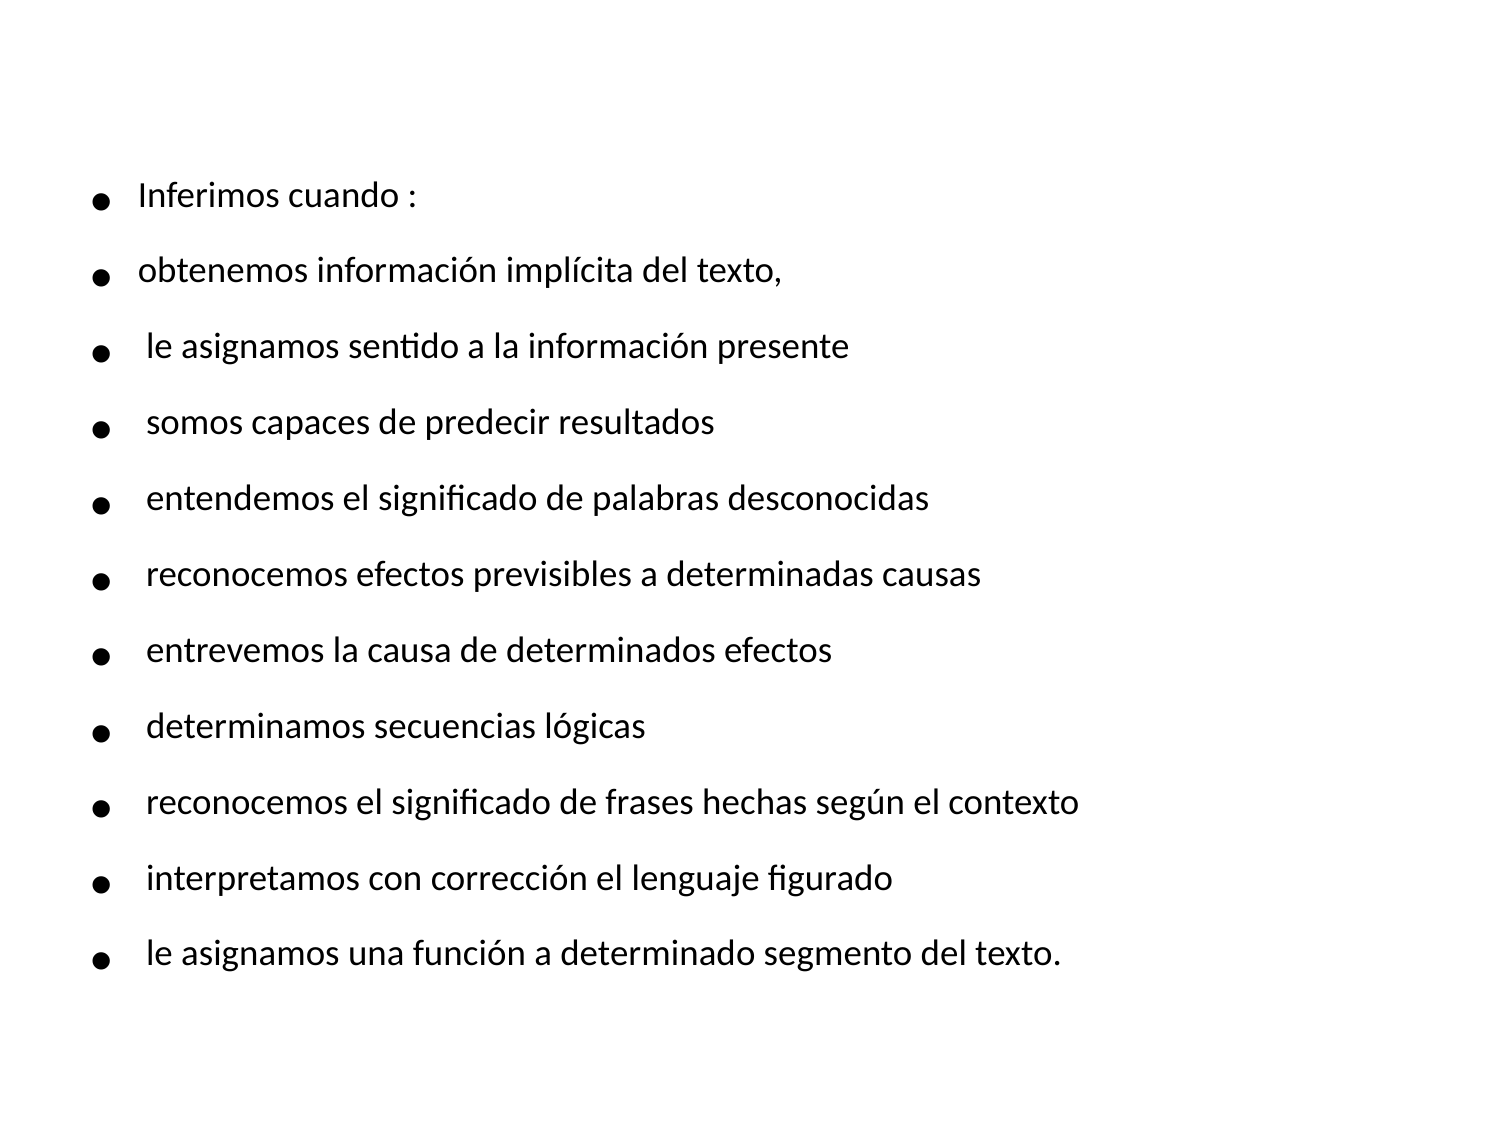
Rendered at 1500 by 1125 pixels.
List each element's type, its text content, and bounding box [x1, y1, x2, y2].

list Inferimos cuando : obtenemos información implícita del texto, le asignamos sentido a la información presente somos capaces de predecir resultados entendemos el significado de palabras desconocidas reconocemos efectos previsibles a determinadas causas entrevemos la causa de determinados efectos determinamos secuencias lógicas reconocemos el significado de frases hechas según el contexto interpretamos con corrección el lenguaje figurado le asignamos una función a determinado segmento del texto. [75, 86, 1425, 1005]
